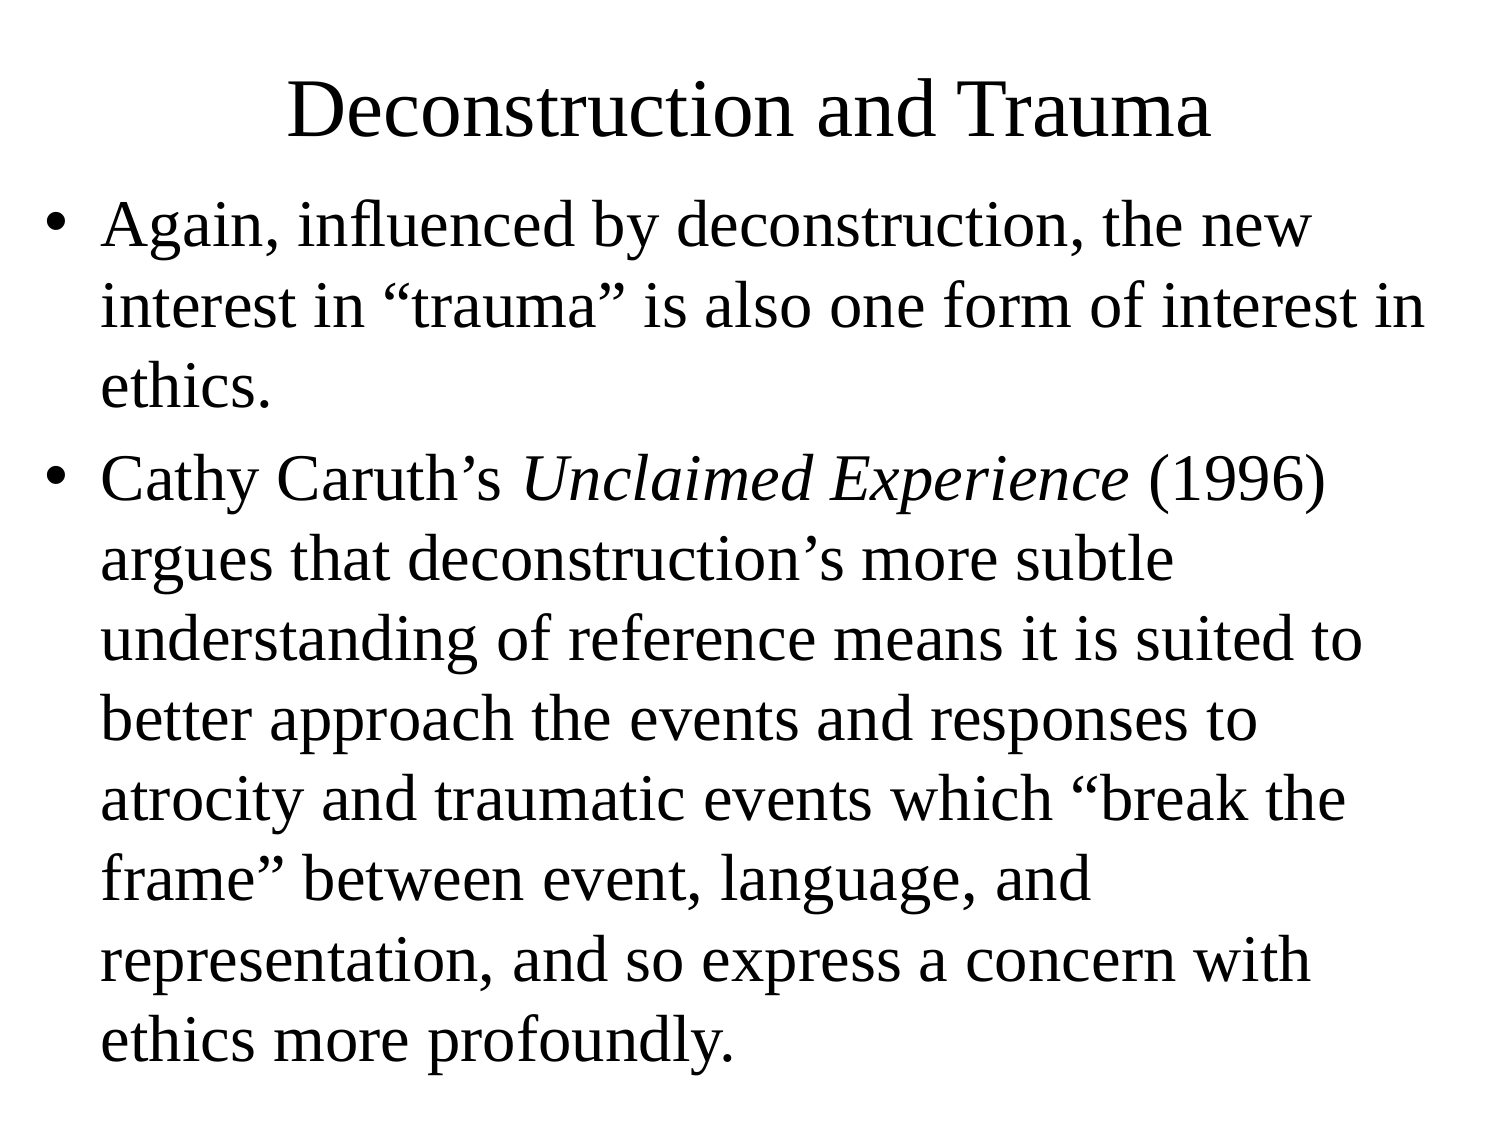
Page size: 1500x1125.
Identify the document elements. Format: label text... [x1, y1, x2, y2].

title Deconstruction and Trauma [75, 45, 1425, 161]
list Again, inﬂuenced by deconstruction, the new interest in “trauma” is also one form of interest in ethics. Cathy Caruth’s Unclaimed Experience (1996) argues that deconstruction’s more subtle understanding of reference means it is suited to better approach the events and responses to atrocity and traumatic events which “break the frame” between event, language, and representation, and so express a concern with ethics more profoundly. [29, 172, 1471, 1083]
